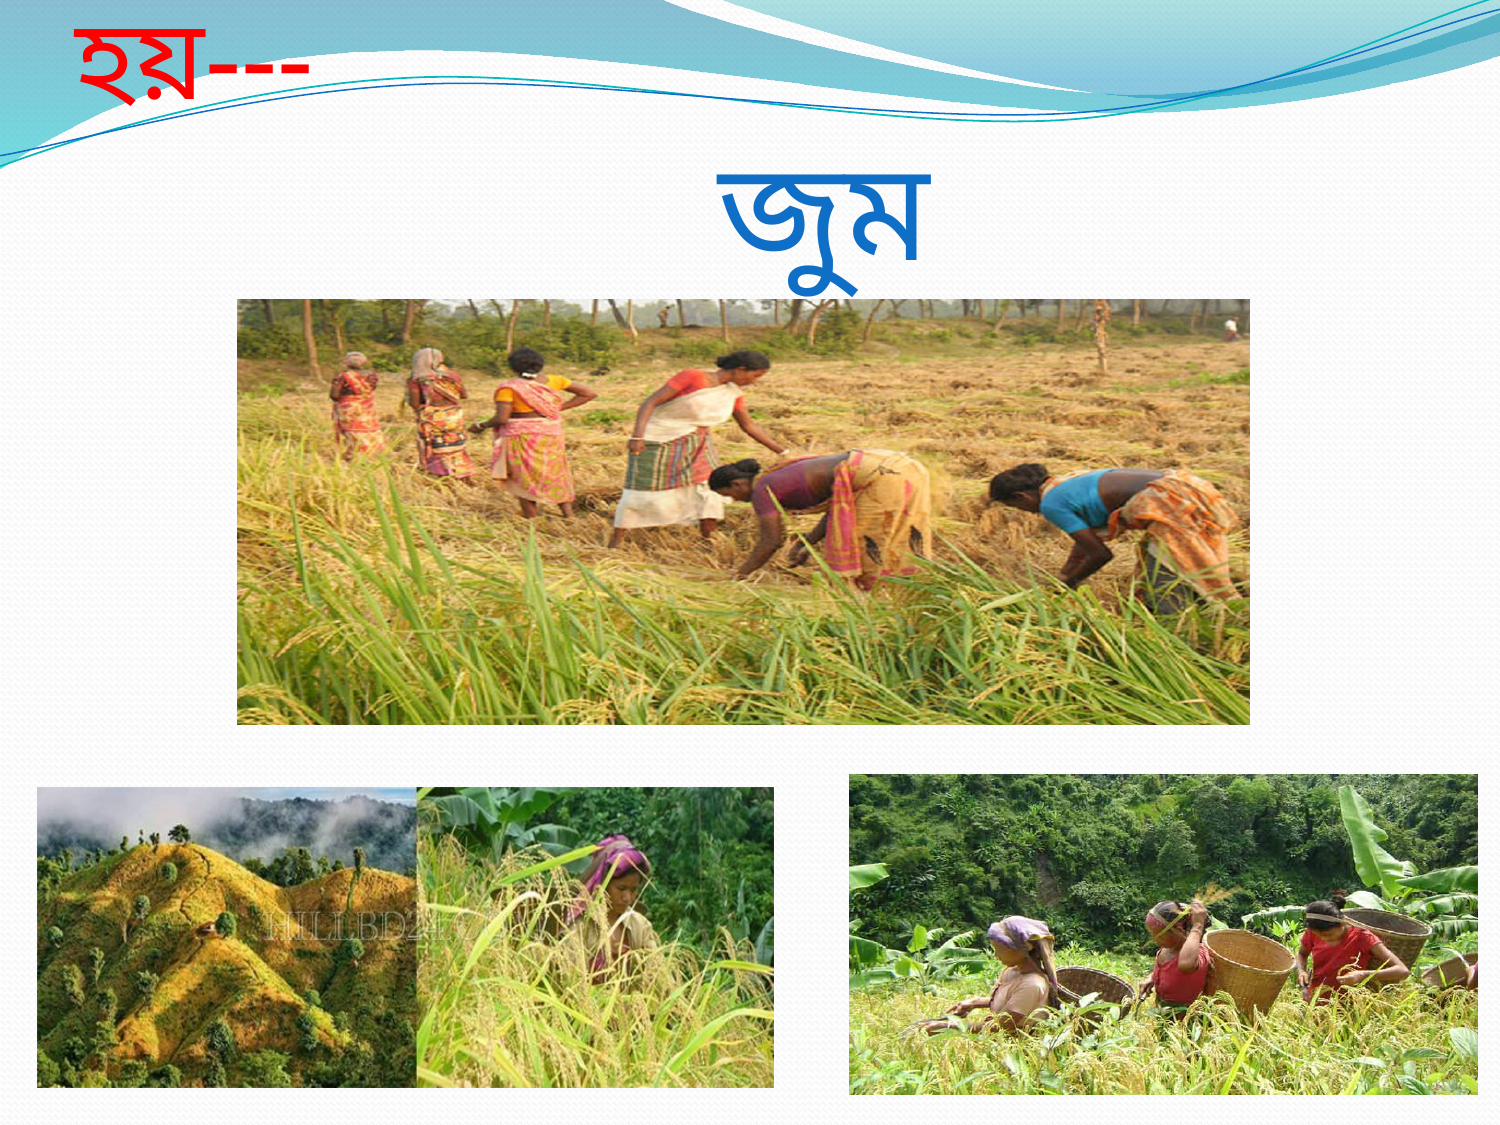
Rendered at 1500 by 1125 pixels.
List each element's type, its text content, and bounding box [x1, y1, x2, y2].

picture [237, 299, 1251, 726]
picture [37, 787, 775, 1088]
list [849, 774, 1479, 1095]
title চাকমাদের চাষ পদ্ধতিকে বলা হয়--- জুম [75, 24, 1425, 288]
